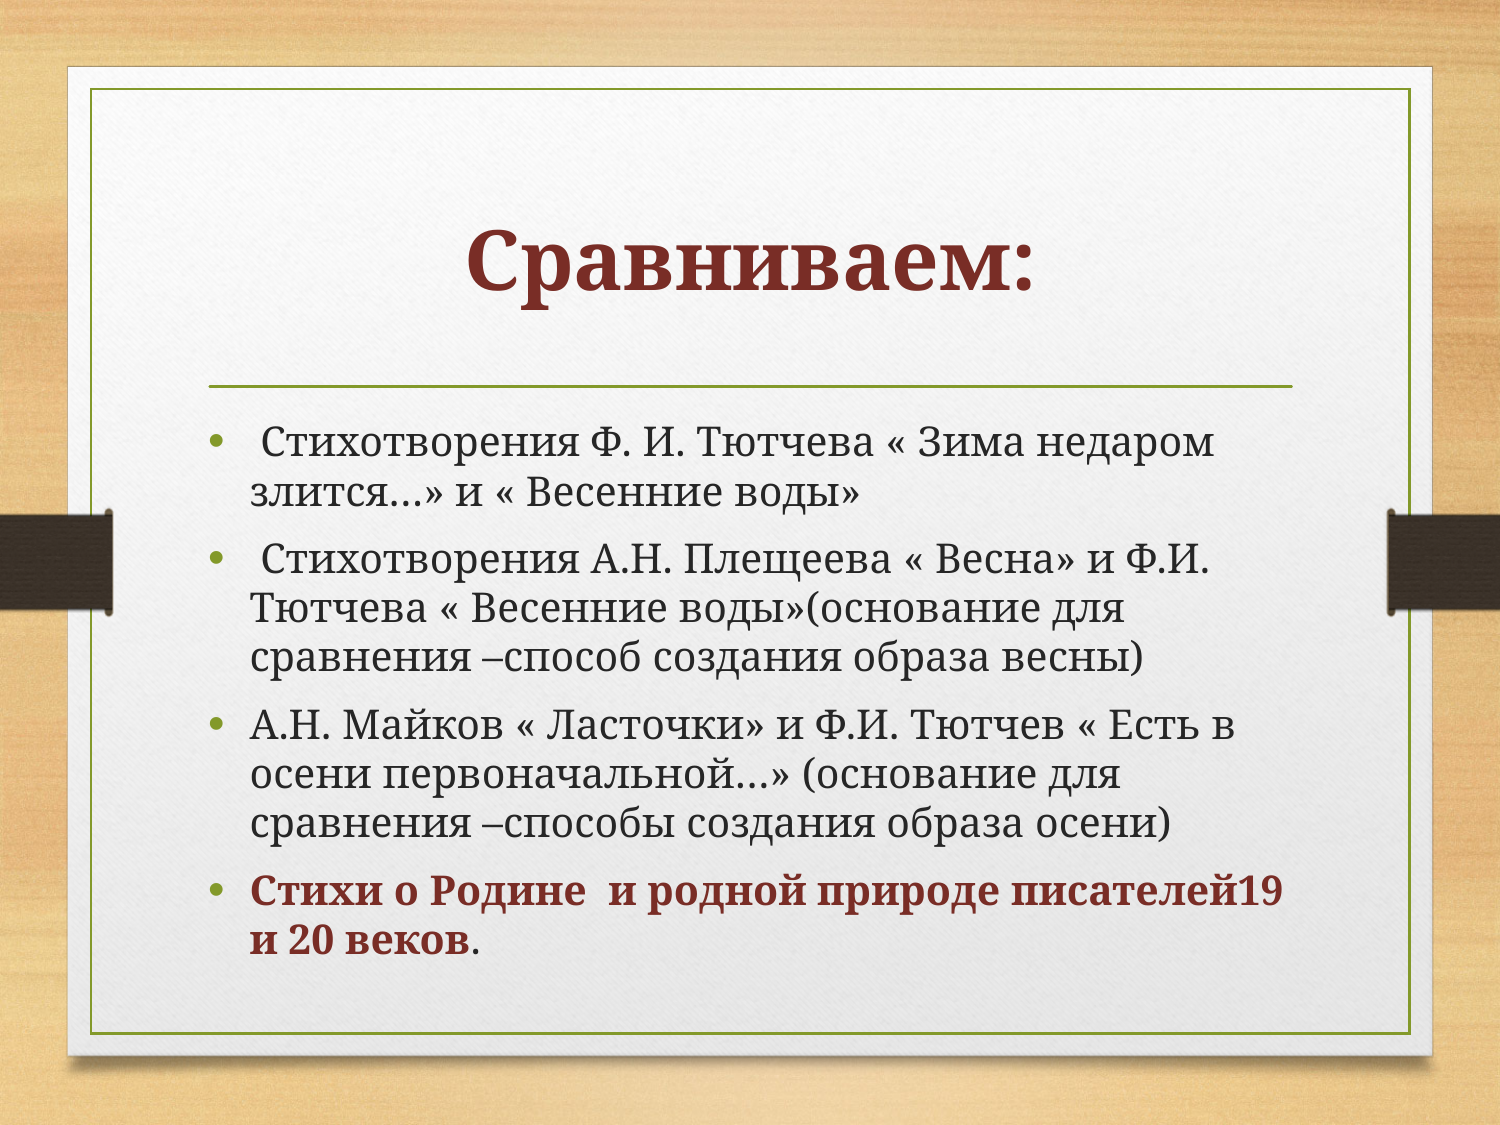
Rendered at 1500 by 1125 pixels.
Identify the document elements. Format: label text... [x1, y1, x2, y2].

title Сравниваем: [193, 150, 1309, 365]
list Стихотворения Ф. И. Тютчева « Зима недаром злится…» и « Весенние воды» Стихотворения А.Н. Плещеева « Весна» и Ф.И. Тютчева « Весенние воды»(основание для сравнения –способ создания образа весны) А.Н. Майков « Ласточки» и Ф.И. Тютчев « Есть в осени первоначальной…» (основание для сравнения –способы создания образа осени) Стихи о Родине и родной природе писателей19 и 20 веков. [193, 408, 1309, 974]
picture [0, 0, 1500, 1125]
